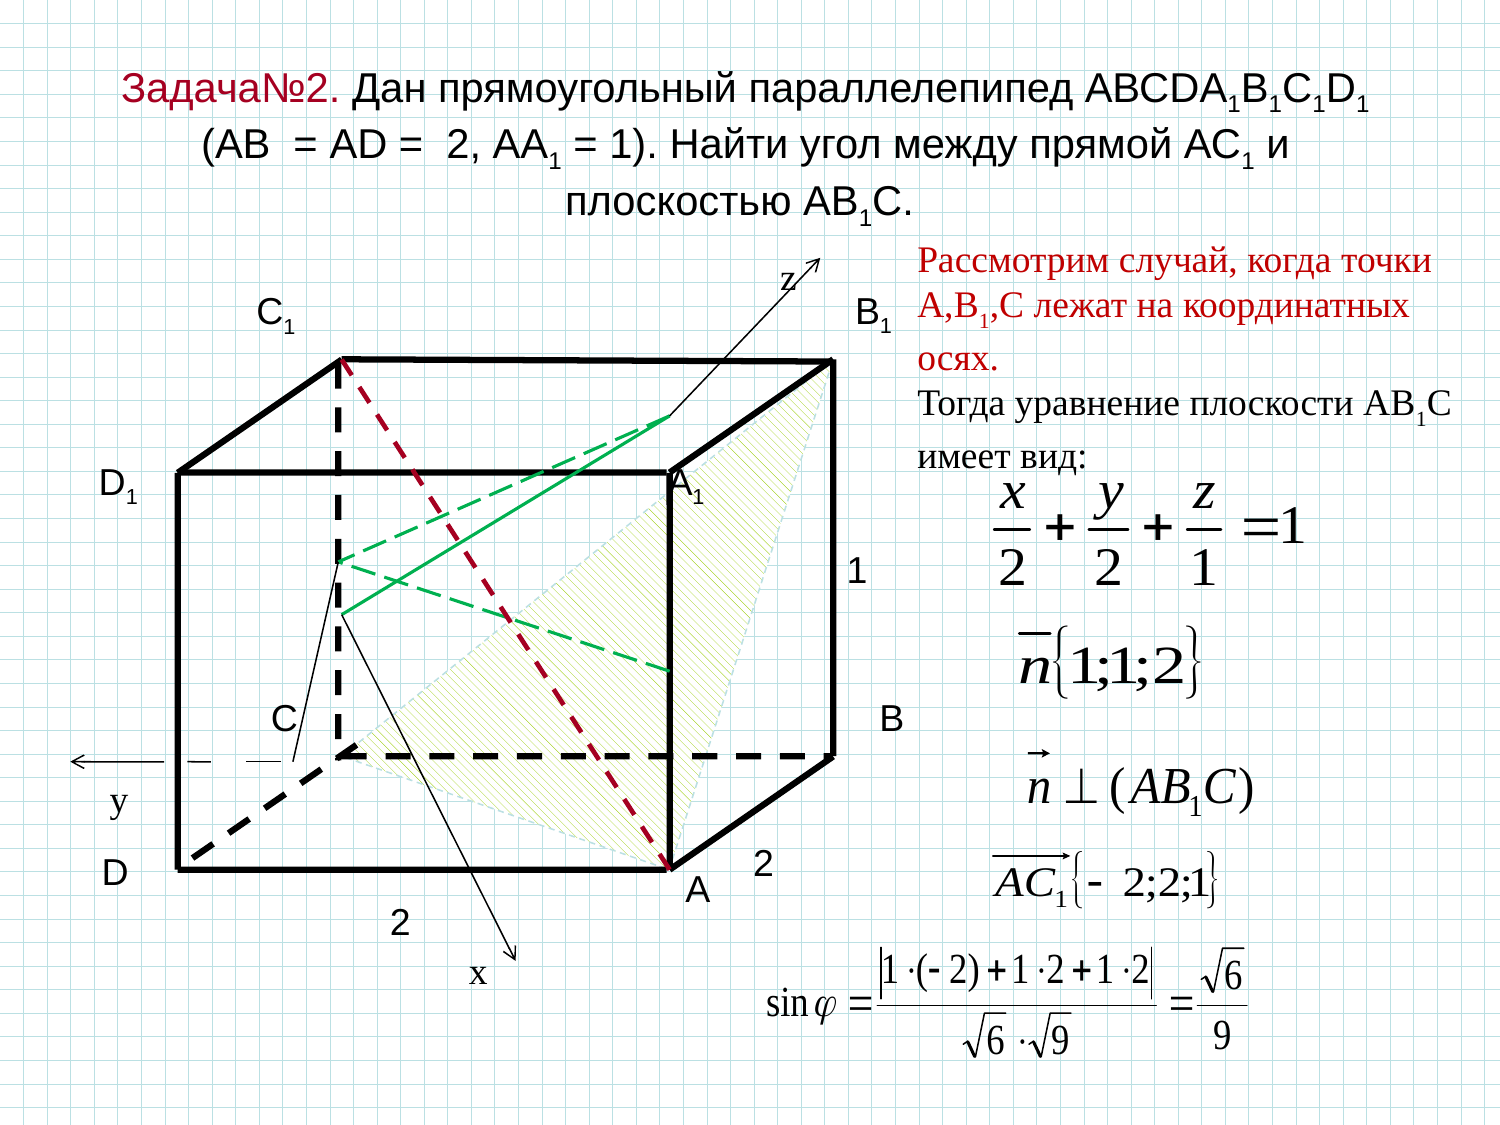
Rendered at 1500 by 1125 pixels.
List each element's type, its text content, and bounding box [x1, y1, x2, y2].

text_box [1019, 737, 1266, 826]
text_box Рассмотрим случай, когда точки А,В1,С лежат на координатных осях. Тогда уравнение плоскости АВ1С имеет вид: [902, 227, 1486, 484]
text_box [1007, 620, 1219, 707]
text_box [984, 843, 1231, 915]
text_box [546, 838, 639, 993]
title Задача№2. Дан прямоугольный параллелепипед АВСDA1B1C1D1 (АВ = AD = 2, АА1 = 1). Найти угол между прямой АС1 и плоскостью АВ1С. [70, 46, 1421, 235]
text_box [46, 245, 950, 1001]
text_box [984, 456, 1313, 598]
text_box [761, 937, 1255, 1067]
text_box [775, 301, 878, 316]
